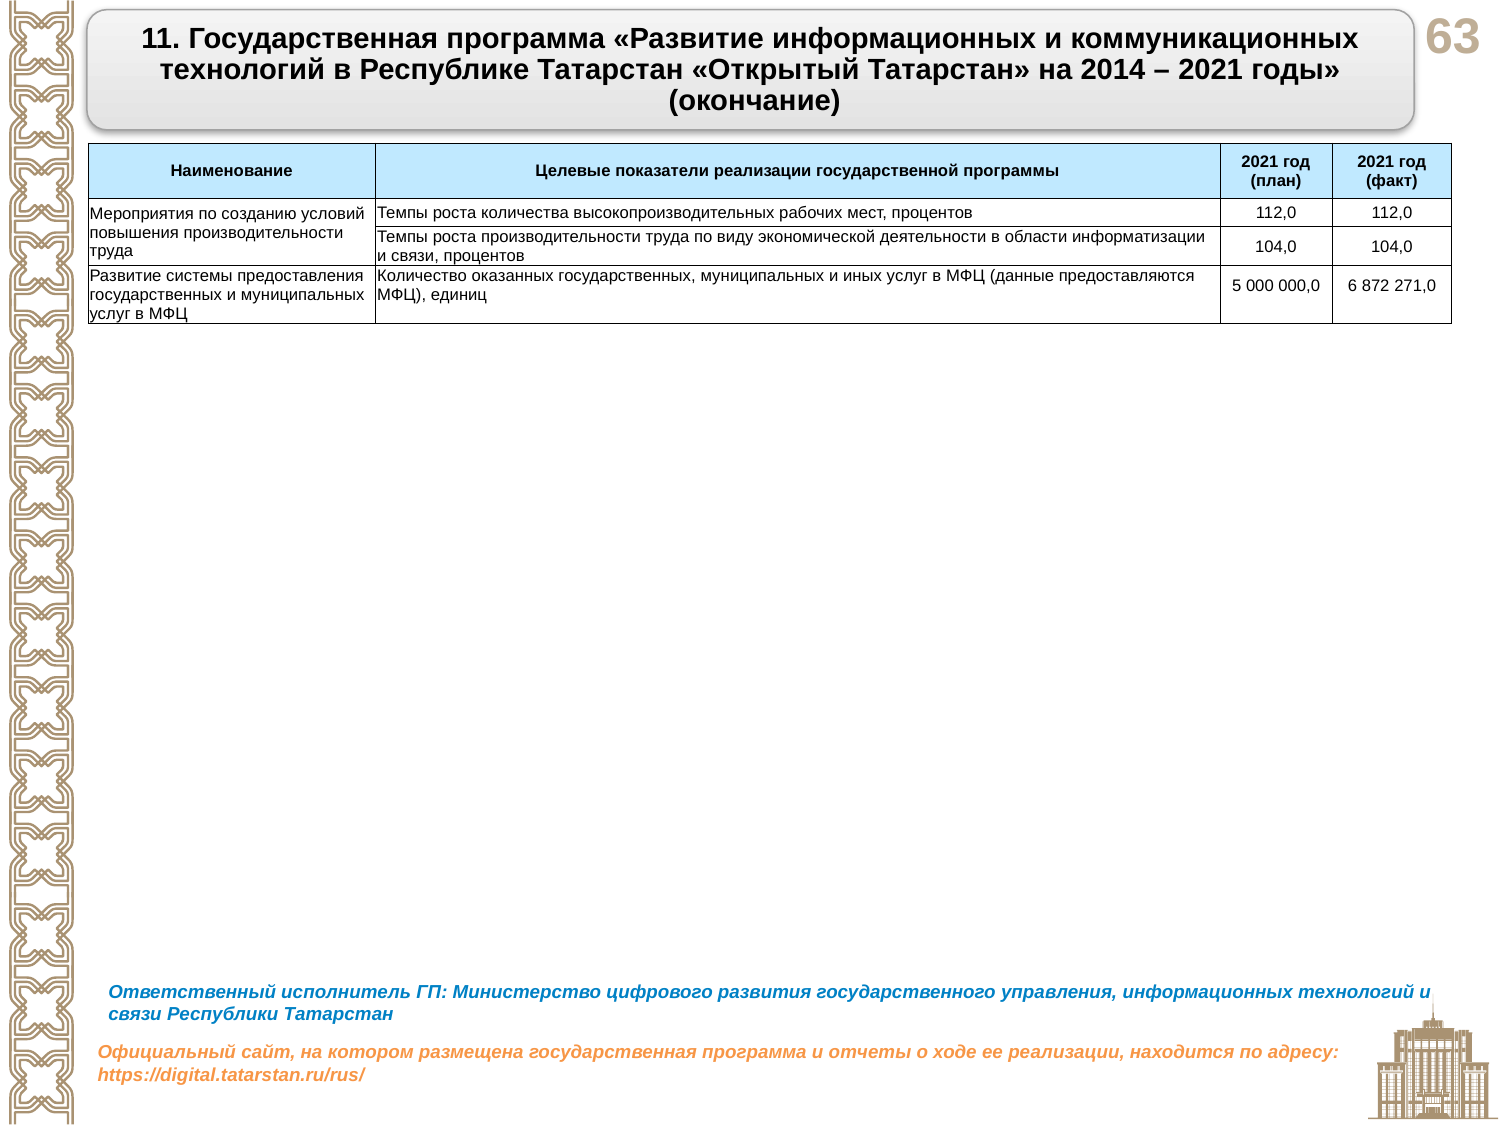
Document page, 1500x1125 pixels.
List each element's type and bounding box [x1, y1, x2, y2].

table_cell [376, 199, 1220, 226]
table_cell [1333, 199, 1451, 226]
table_header [1333, 144, 1451, 198]
table_cell [89, 199, 375, 265]
text_box [82, 971, 1494, 1093]
table_cell [1221, 227, 1332, 265]
table_header [89, 144, 375, 198]
table_header [376, 144, 1220, 198]
table_cell [89, 266, 375, 323]
table_cell [1333, 227, 1451, 265]
text_box [86, 8, 1416, 131]
table_cell [1221, 266, 1332, 323]
table_cell [1333, 266, 1451, 323]
table_cell [1221, 199, 1332, 226]
table_cell [376, 266, 1220, 323]
table_header [1221, 144, 1332, 198]
table_cell [376, 227, 1220, 265]
